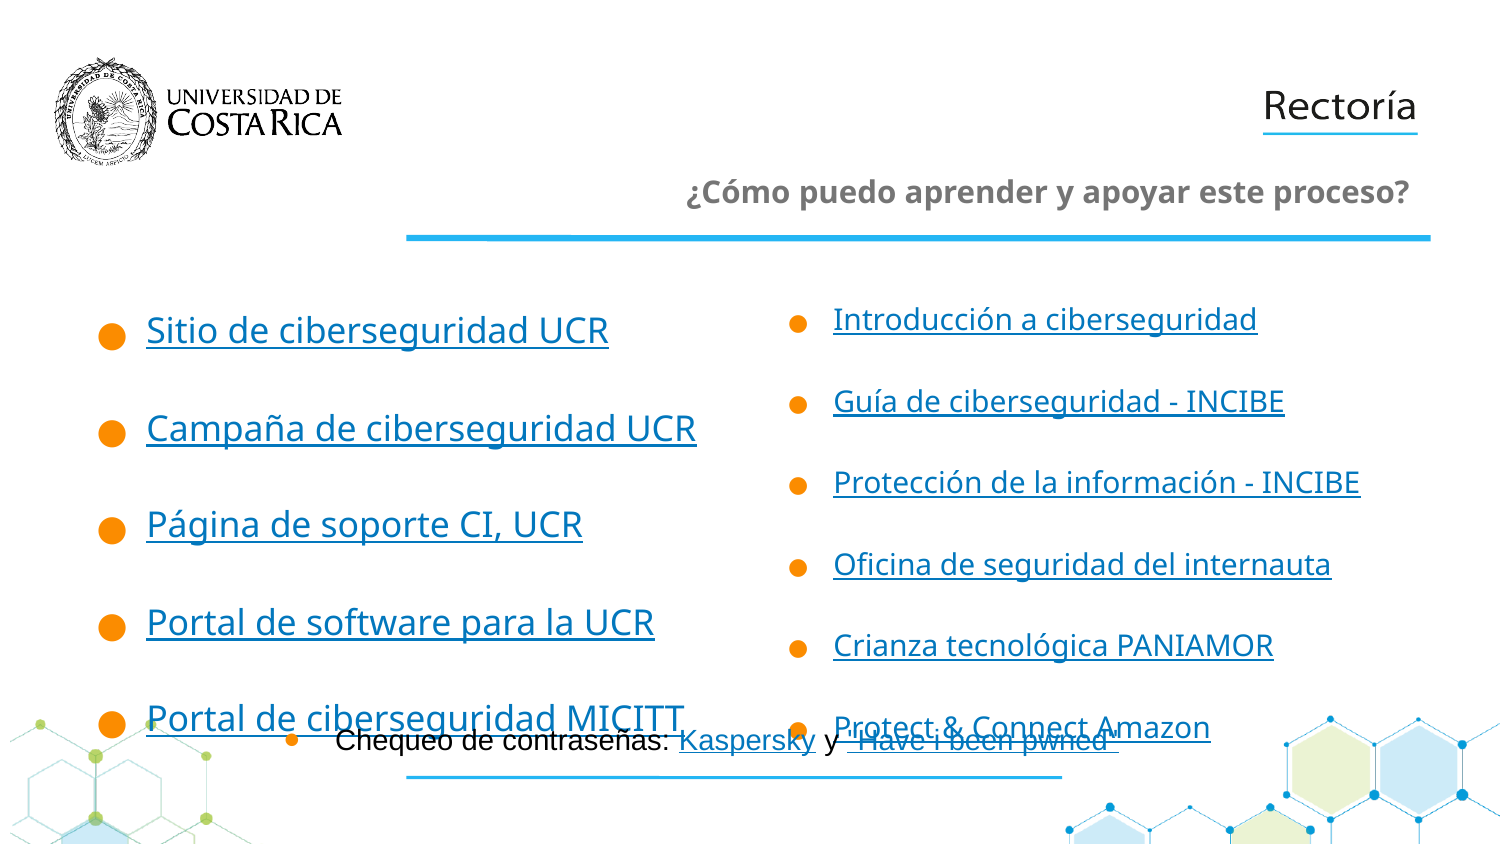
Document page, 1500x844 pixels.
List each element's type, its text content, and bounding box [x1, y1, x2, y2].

text_box ¿Cómo puedo aprender y apoyar este proceso? [239, 157, 1426, 225]
list Introducción a ciberseguridad Guía de ciberseguridad - INCIBE Protección de la información - INCIBE Oficina de seguridad del internauta Crianza tecnológica PANIAMOR Protect & Connect Amazon [766, 259, 1426, 750]
picture [54, 57, 342, 166]
picture [1243, 60, 1438, 154]
picture [10, 704, 1500, 844]
list Sitio de ciberseguridad UCR Campaña de ciberseguridad UCR Página de soporte CI, UCR Portal de software para la UCR Portal de ciberseguridad MICITT [75, 259, 734, 750]
text_box Chequeo de contraseñas: Kaspersky y "Have i been pwned" [245, 705, 1233, 771]
